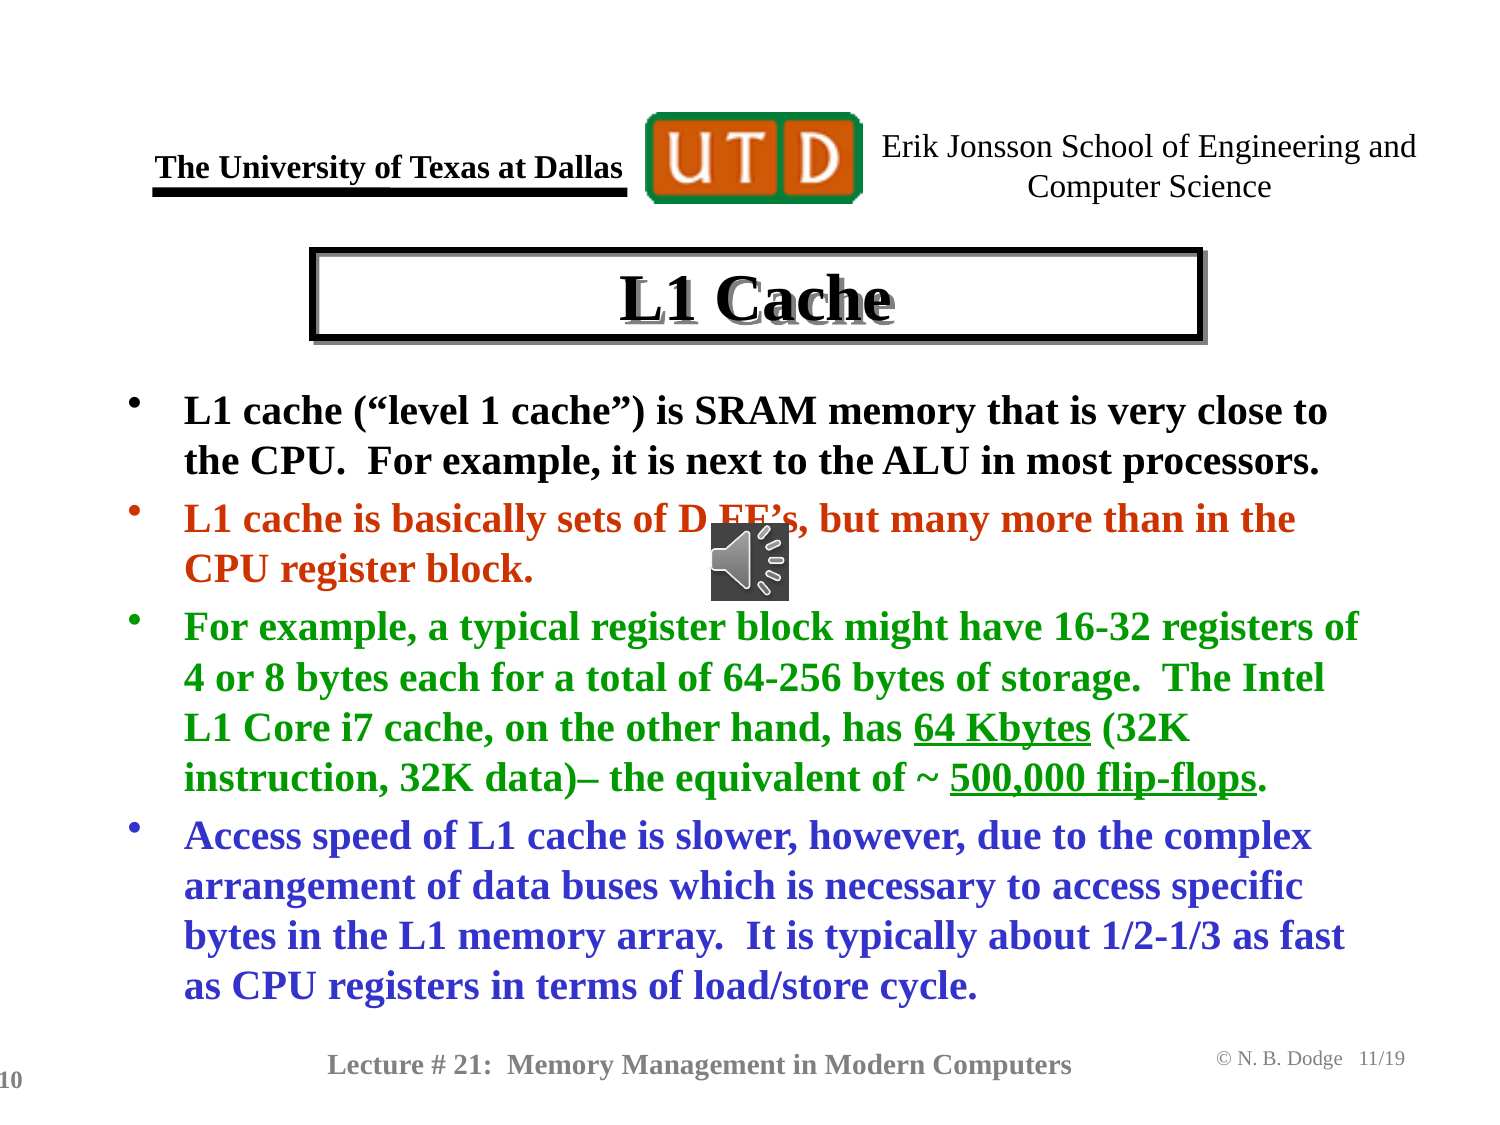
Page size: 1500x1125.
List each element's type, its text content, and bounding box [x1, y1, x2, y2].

picture [709, 522, 791, 603]
title L1 Cache [309, 247, 1203, 341]
list L1 cache (“level 1 cache”) is SRAM memory that is very close to the CPU. For example, it is next to the ALU in most processors. L1 cache is basically sets of D FF’s, but many more than in the CPU register block. For example, a typical register block might have 16-32 registers of 4 or 8 bytes each for a total of 64-256 bytes of storage. The Intel L1 Core i7 cache, on the other hand, has 64 Kbytes (32K instruction, 32K data)– the equivalent of ~ 500,000 flip-flops. Access speed of L1 cache is slower, however, due to the complex arrangement of data buses which is necessary to access specific bytes in the L1 memory array. It is typically about 1/2-1/3 as fast as CPU registers in terms of load/store cycle. [112, 374, 1401, 1026]
footer Lecture # 21: Memory Management in Modern Computers [212, 1037, 1188, 1088]
picture [645, 112, 863, 204]
